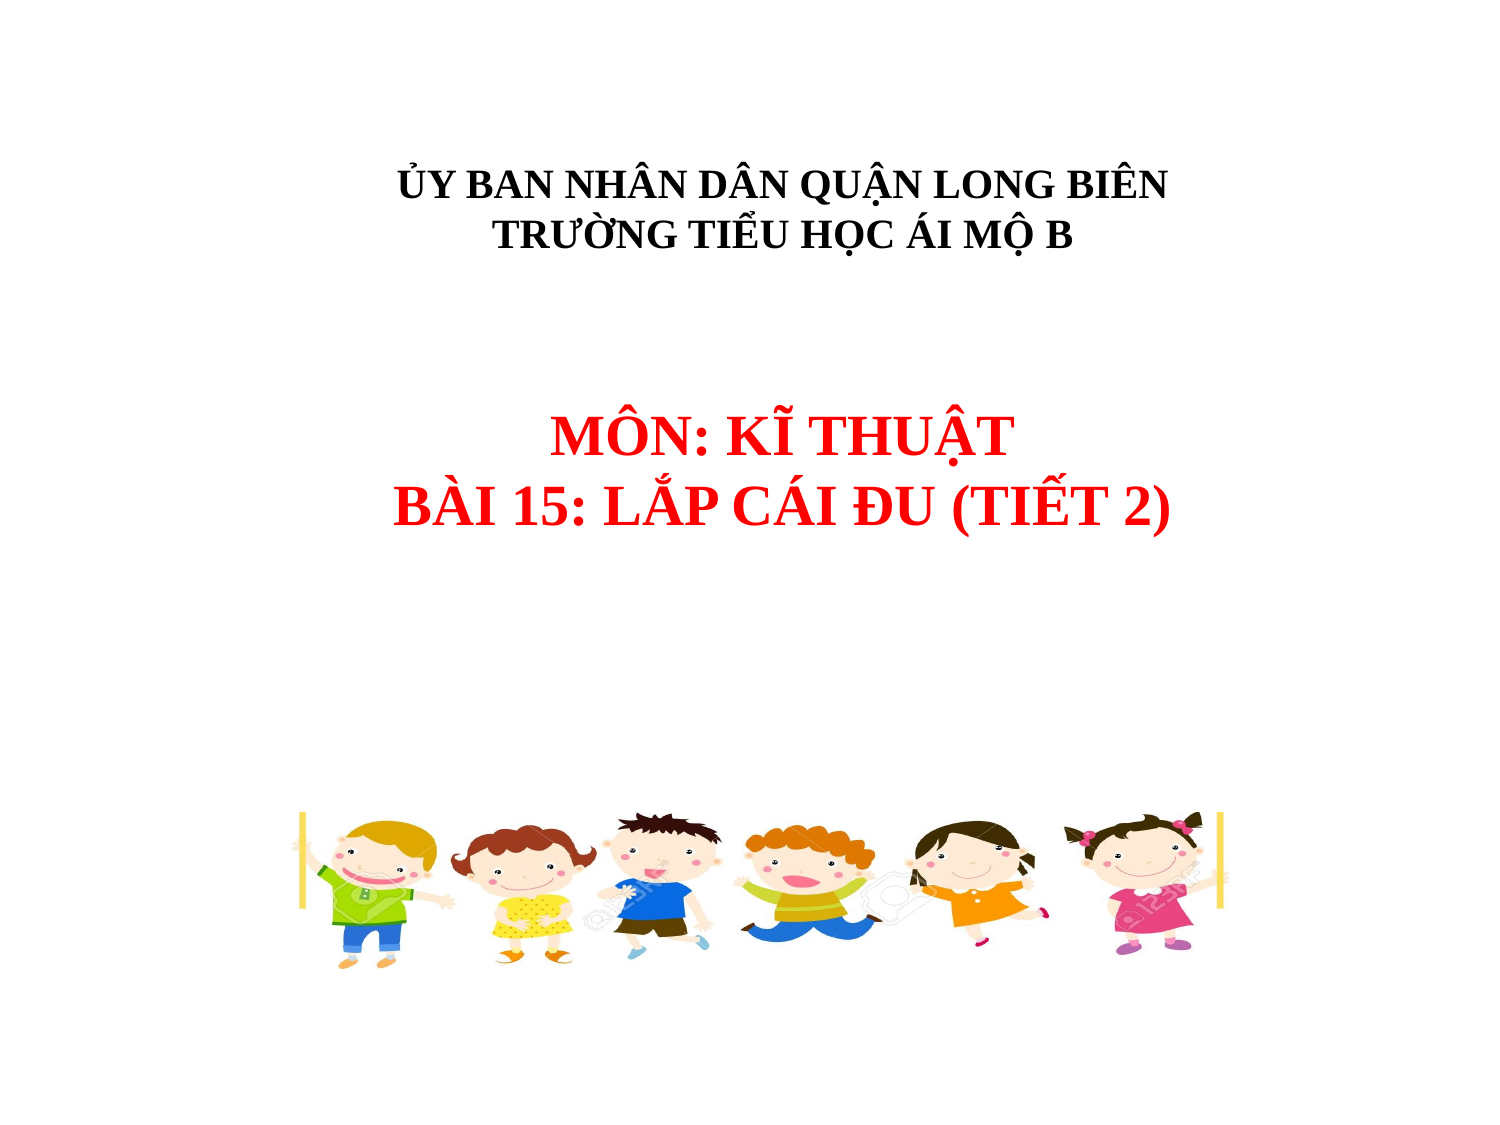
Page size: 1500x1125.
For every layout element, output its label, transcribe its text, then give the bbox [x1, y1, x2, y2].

picture [291, 812, 1230, 969]
text_box ỦY BAN NHÂN DÂN QUẬN LONG BIÊN TRƯỜNG TIỂU HỌC ÁI MỘ B MÔN: KĨ THUẬT BÀI 15: LẮP CÁI ĐU (TIẾT 2) [225, 149, 1341, 545]
